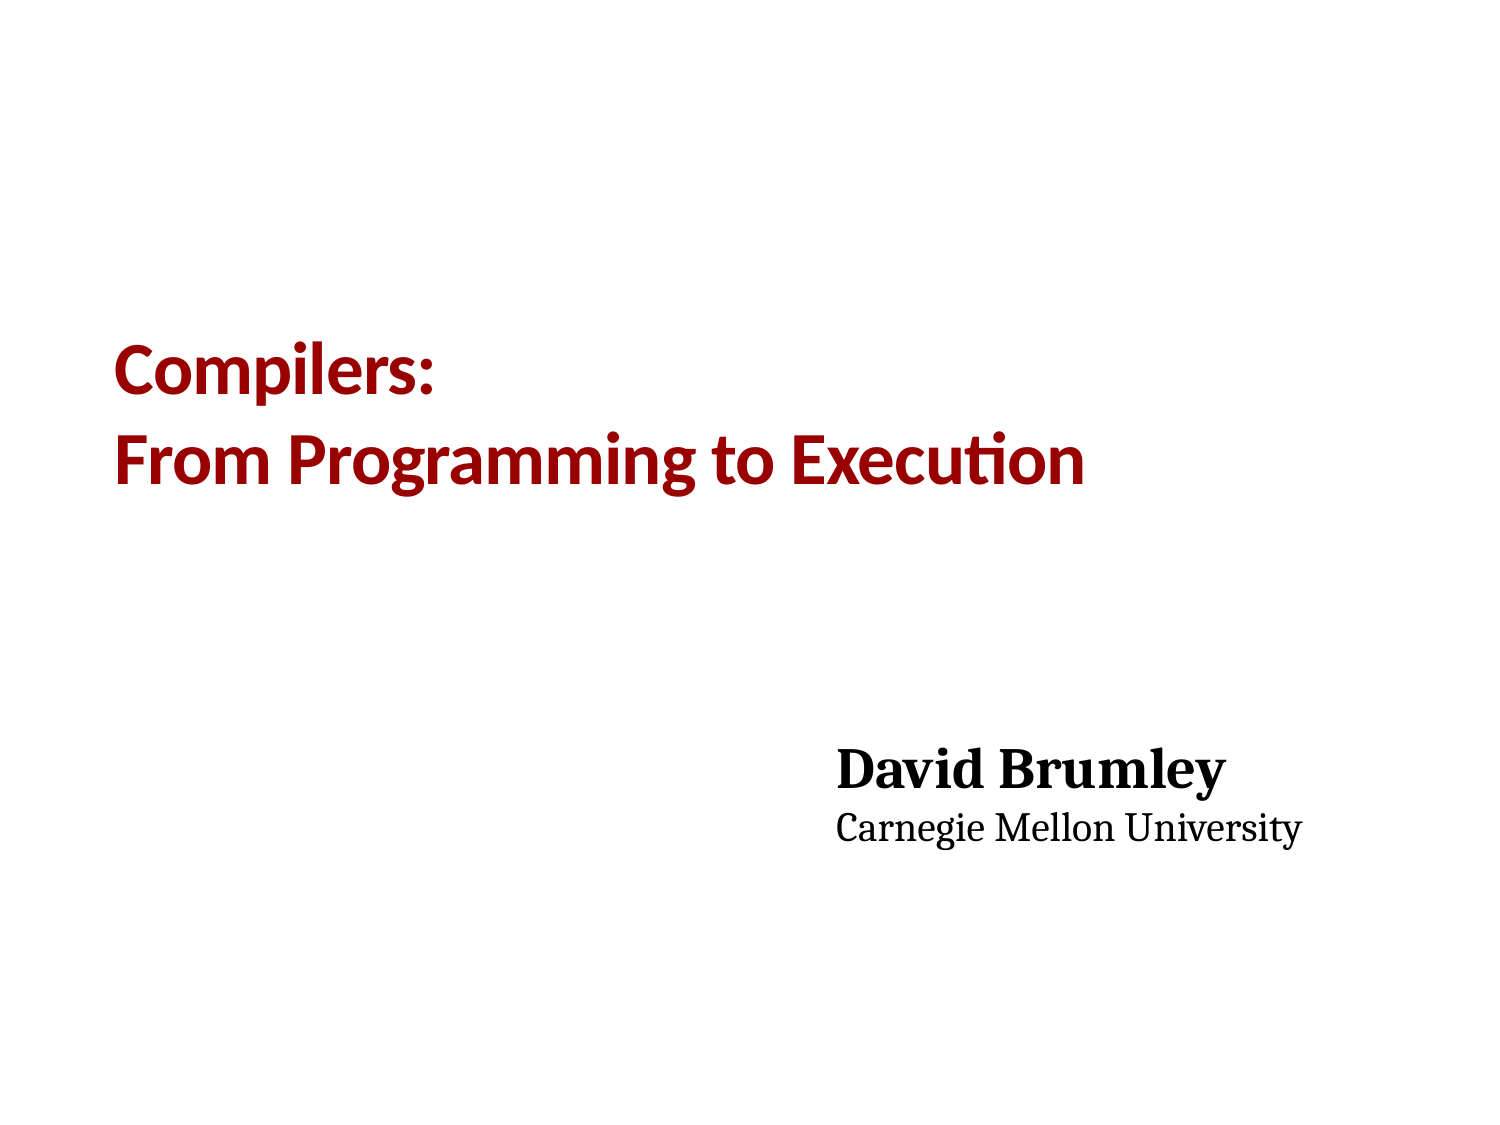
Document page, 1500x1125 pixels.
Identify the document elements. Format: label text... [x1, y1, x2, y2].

title Compilers: From Programming to Execution [114, 333, 1390, 575]
text_box David Brumley Carnegie Mellon University [821, 722, 1318, 858]
